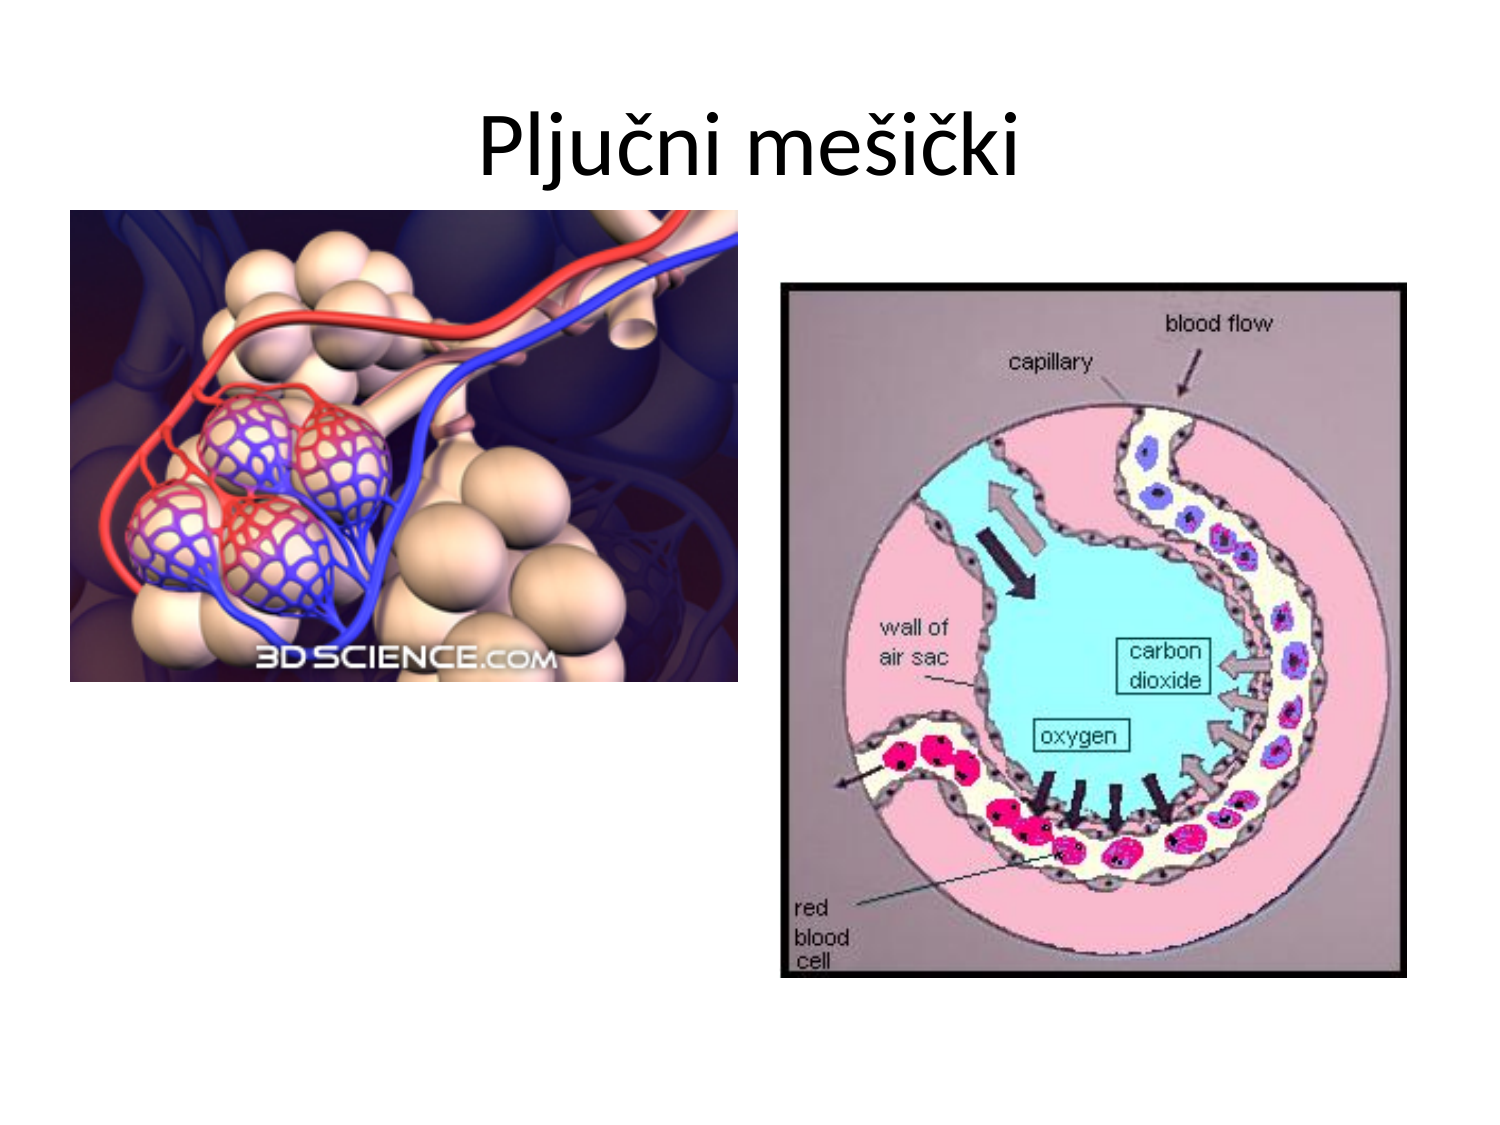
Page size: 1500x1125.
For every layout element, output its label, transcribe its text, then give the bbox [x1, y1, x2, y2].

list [778, 281, 1408, 978]
title Pljučni mešički [75, 45, 1425, 233]
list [70, 210, 738, 683]
